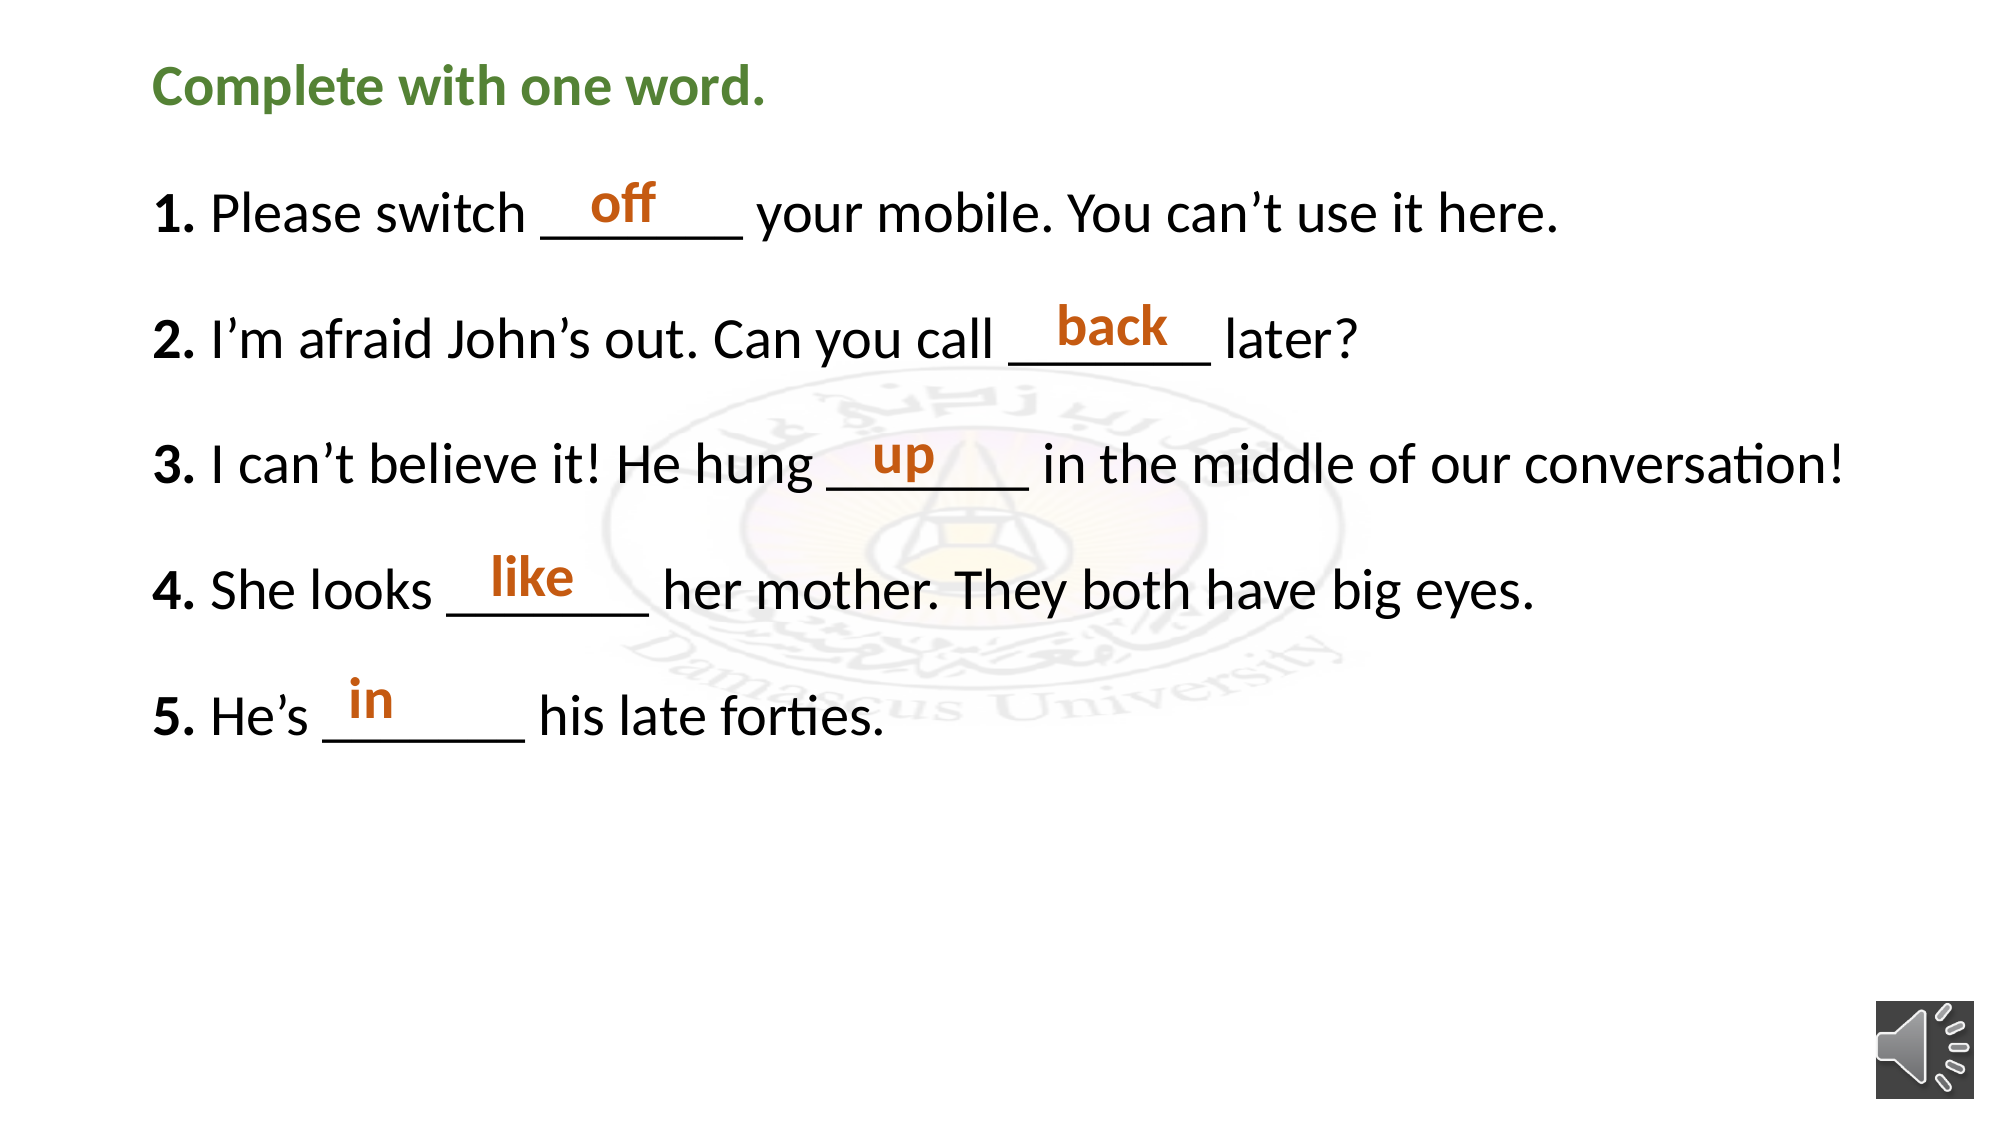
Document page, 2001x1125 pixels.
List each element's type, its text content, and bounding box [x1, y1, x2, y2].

text_box back [1041, 279, 1184, 365]
text_box like [475, 530, 590, 616]
text_box off [575, 156, 672, 242]
text_box up [858, 407, 951, 493]
picture [1874, 999, 1975, 1100]
list Complete with one word. 1. Please switch _______ your mobile. You can’t use it here. 2. I’m afraid John’s out. Can you call _______ later? 3. I can’t believe it! He hung _______ in the middle of our conversation! 4. She looks _______ her mother. They both have big eyes. 5. He’s _______ his late forties. [137, 47, 1944, 1014]
text_box in [334, 653, 410, 738]
